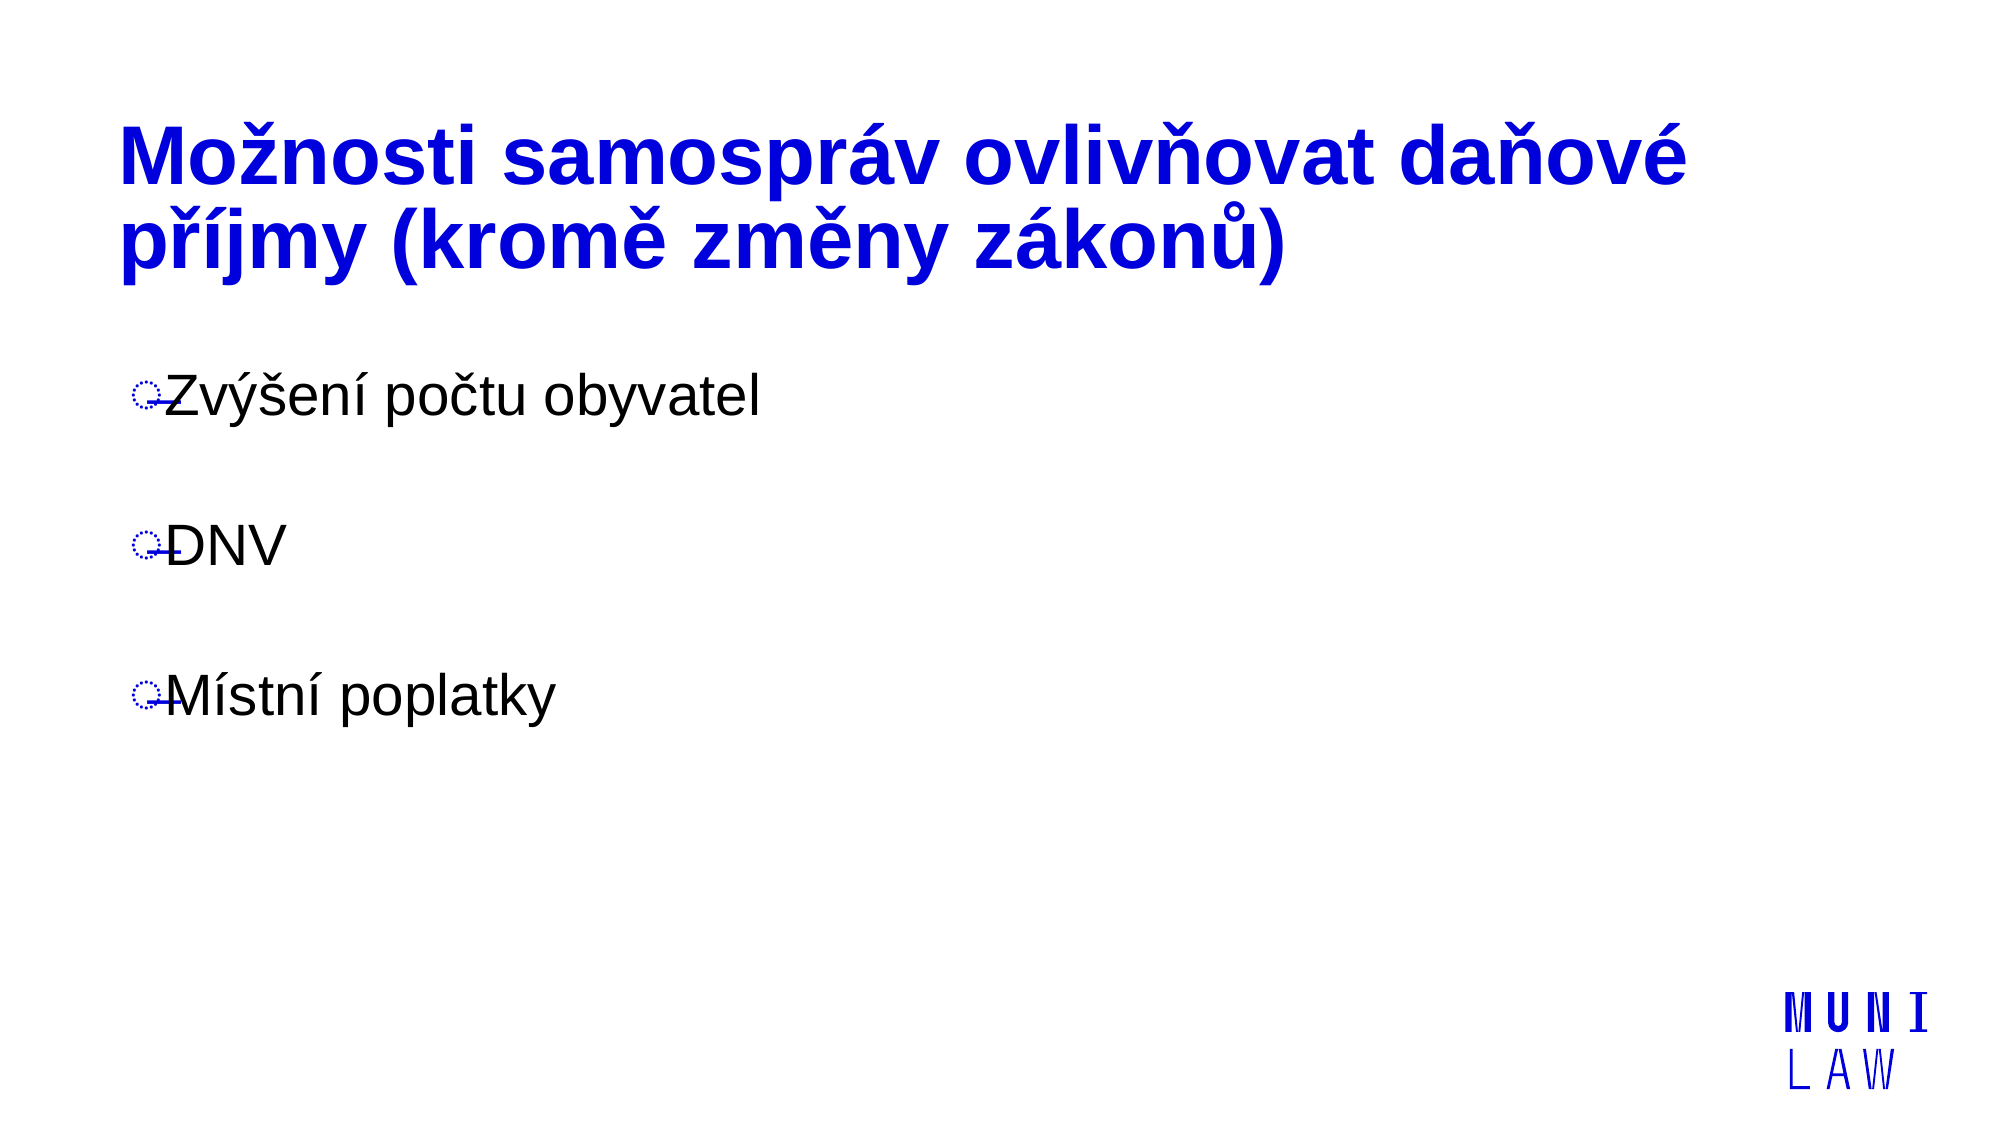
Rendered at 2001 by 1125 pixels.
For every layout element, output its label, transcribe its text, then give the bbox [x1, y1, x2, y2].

list Zvýšení počtu obyvatel DNV Místní poplatky [118, 277, 1883, 957]
title Možnosti samospráv ovlivňovat daňové příjmy (kromě změny zákonů) [118, 118, 1883, 193]
